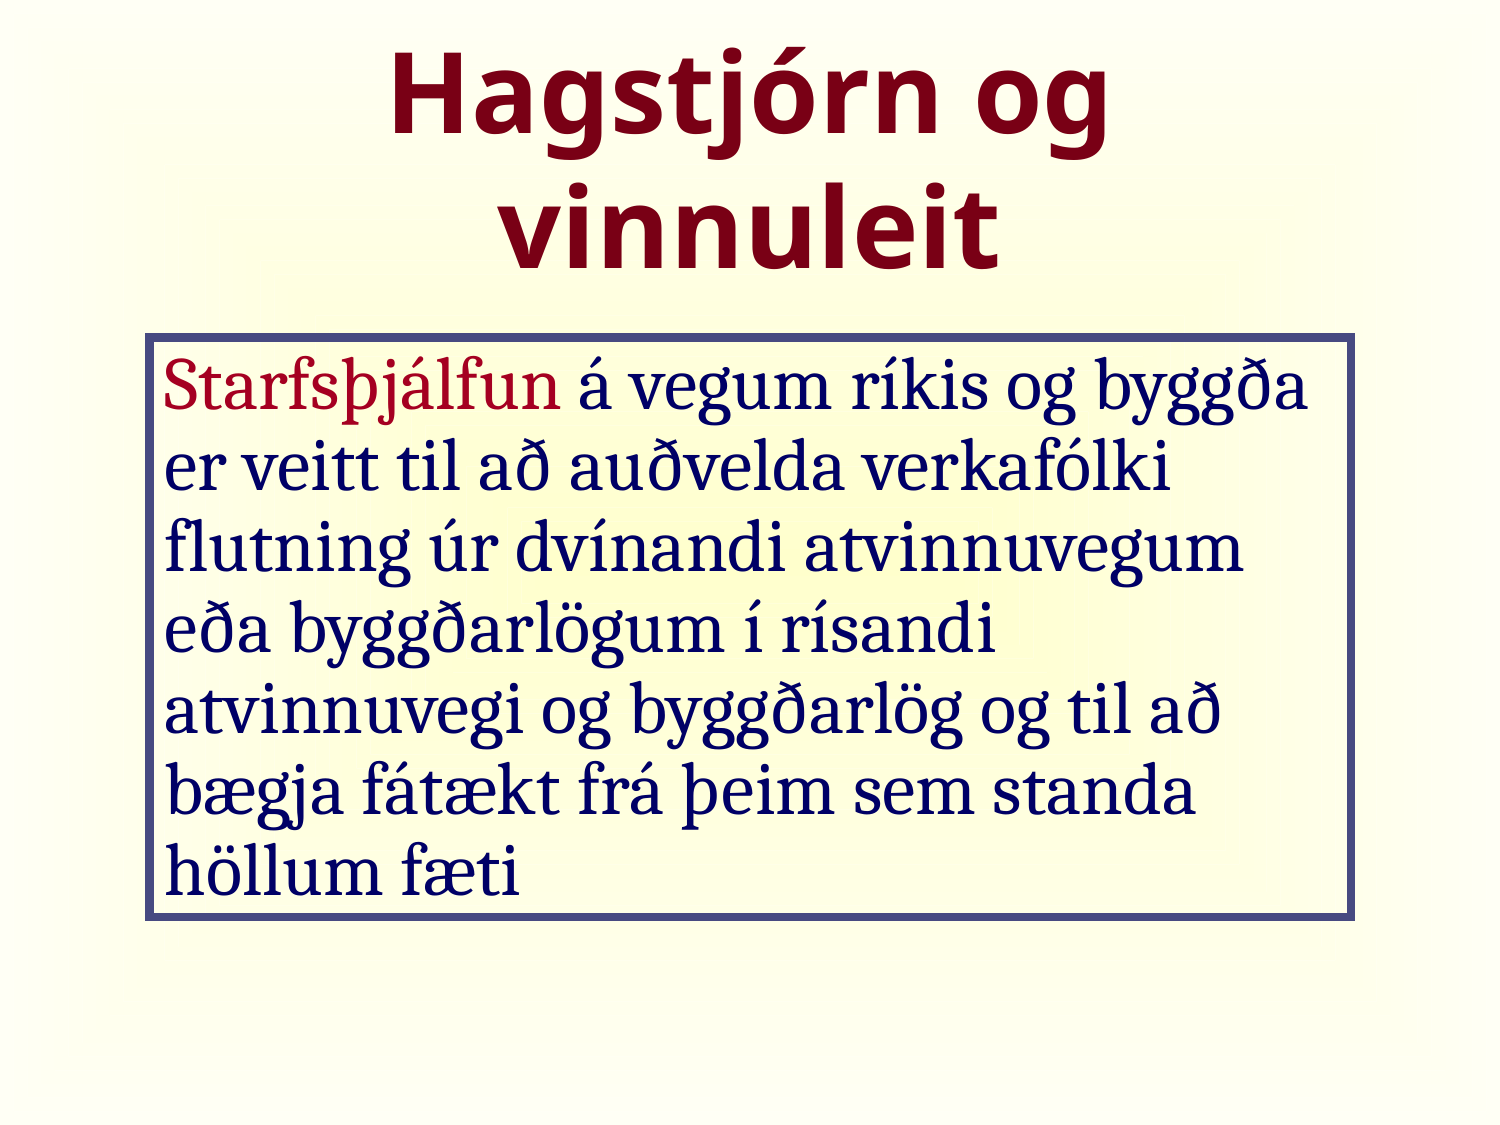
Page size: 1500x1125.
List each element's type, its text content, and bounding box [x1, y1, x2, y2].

text_box Hagstjórn og vinnuleit [137, 62, 1363, 250]
subtitle Starfsþjálfun á vegum ríkis og byggða er veitt til að auðvelda verkafólki flutning úr dvínandi atvinnuvegum eða byggðarlögum í rísandi atvinnuvegi og byggðarlög og til að bægja fátækt frá þeim sem standa höllum fæti [149, 337, 1352, 918]
